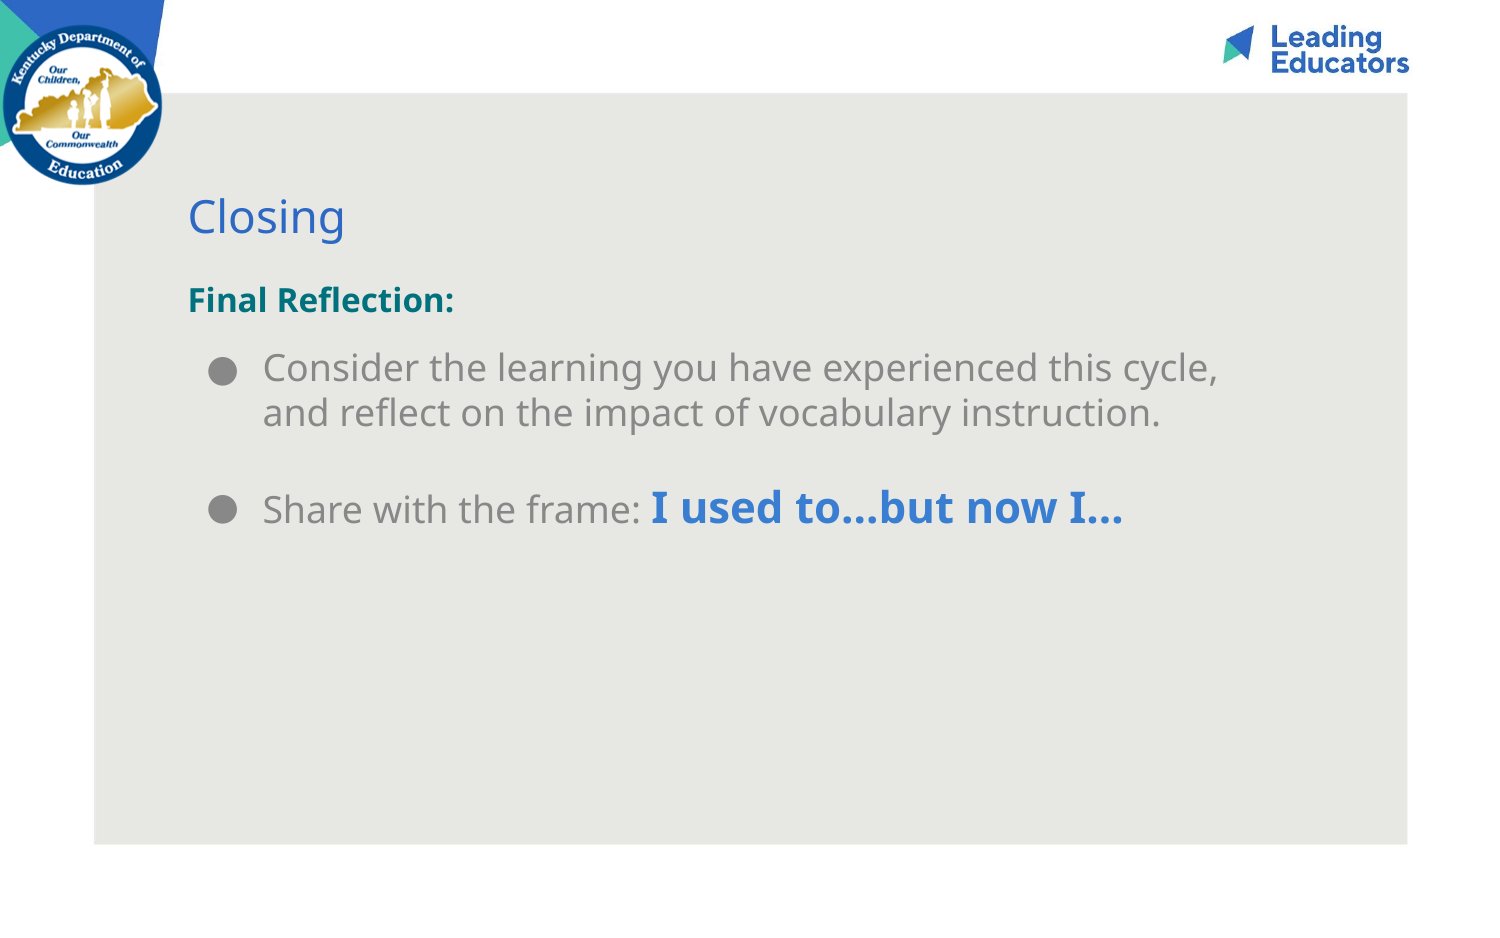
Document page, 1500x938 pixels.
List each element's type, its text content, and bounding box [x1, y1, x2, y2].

picture [0, 0, 1500, 938]
title Final Reflection: [187, 243, 1027, 320]
list Consider the learning you have experienced this cycle, and reflect on the impact of vocabulary instruction. Share with the frame: I used to...but now I… [187, 344, 1265, 760]
title Closing [187, 131, 698, 243]
